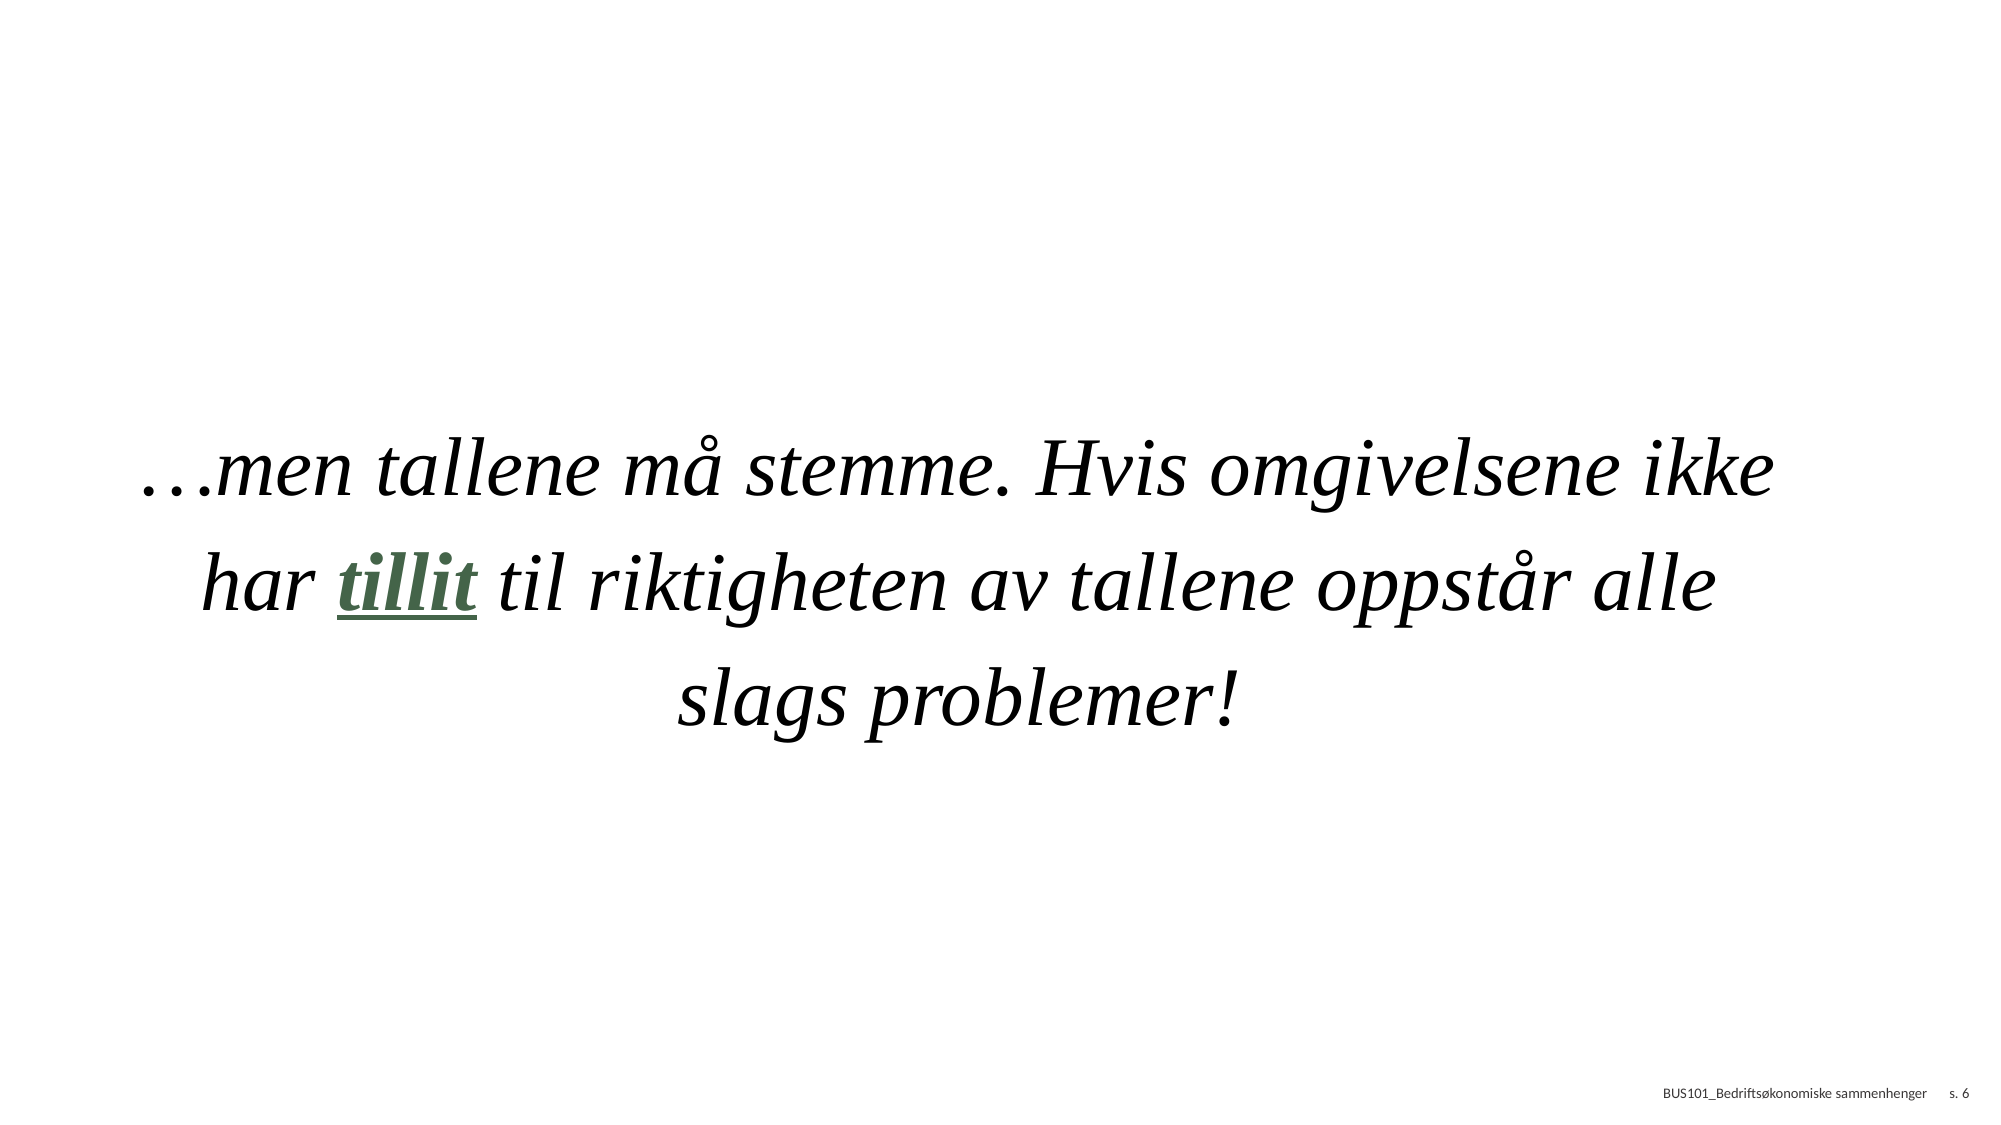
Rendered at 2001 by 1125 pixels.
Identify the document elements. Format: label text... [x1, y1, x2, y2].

text_box …men tallene må stemme. Hvis omgivelsene ikke har tillit til riktigheten av tallene oppstår alle slags problemer! [125, 389, 1794, 750]
text_box BUS101_Bedriftsøkonomiske sammenhenger [1663, 1073, 1985, 1113]
text_box s. 6 [1930, 1073, 1970, 1112]
